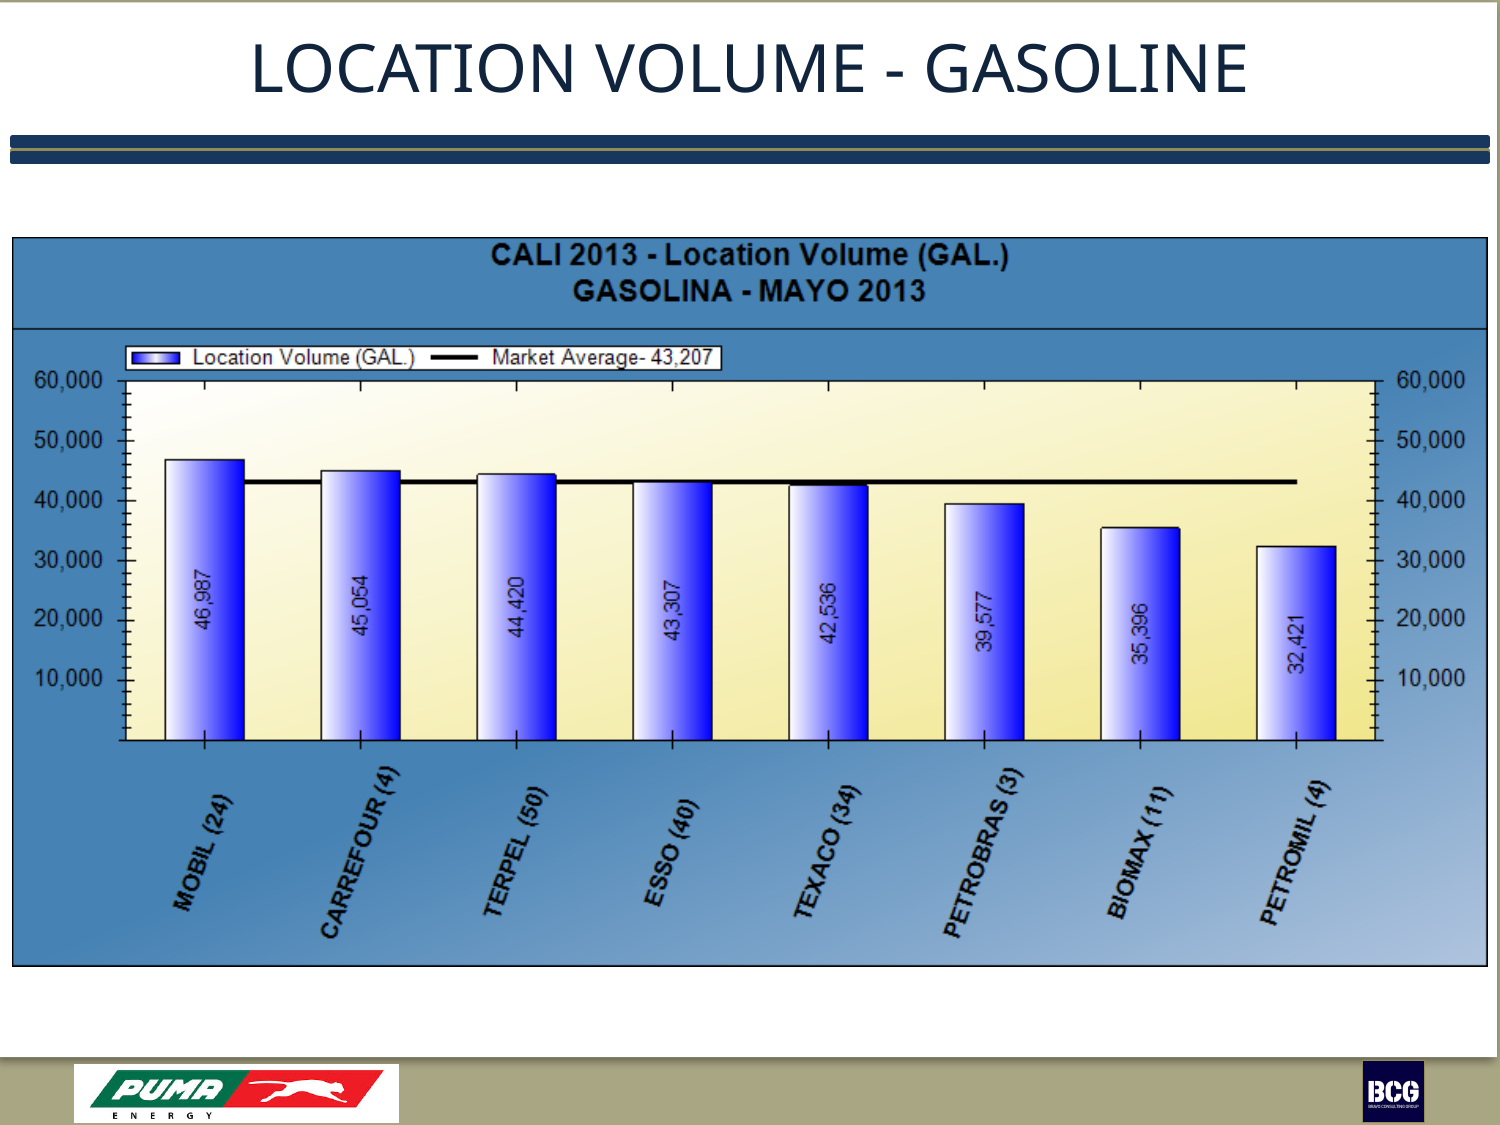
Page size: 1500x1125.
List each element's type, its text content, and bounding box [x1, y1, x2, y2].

picture [1363, 1061, 1424, 1122]
title Location volume - gasoline [12, 7, 1488, 125]
picture [74, 1064, 399, 1123]
picture [12, 237, 1488, 967]
